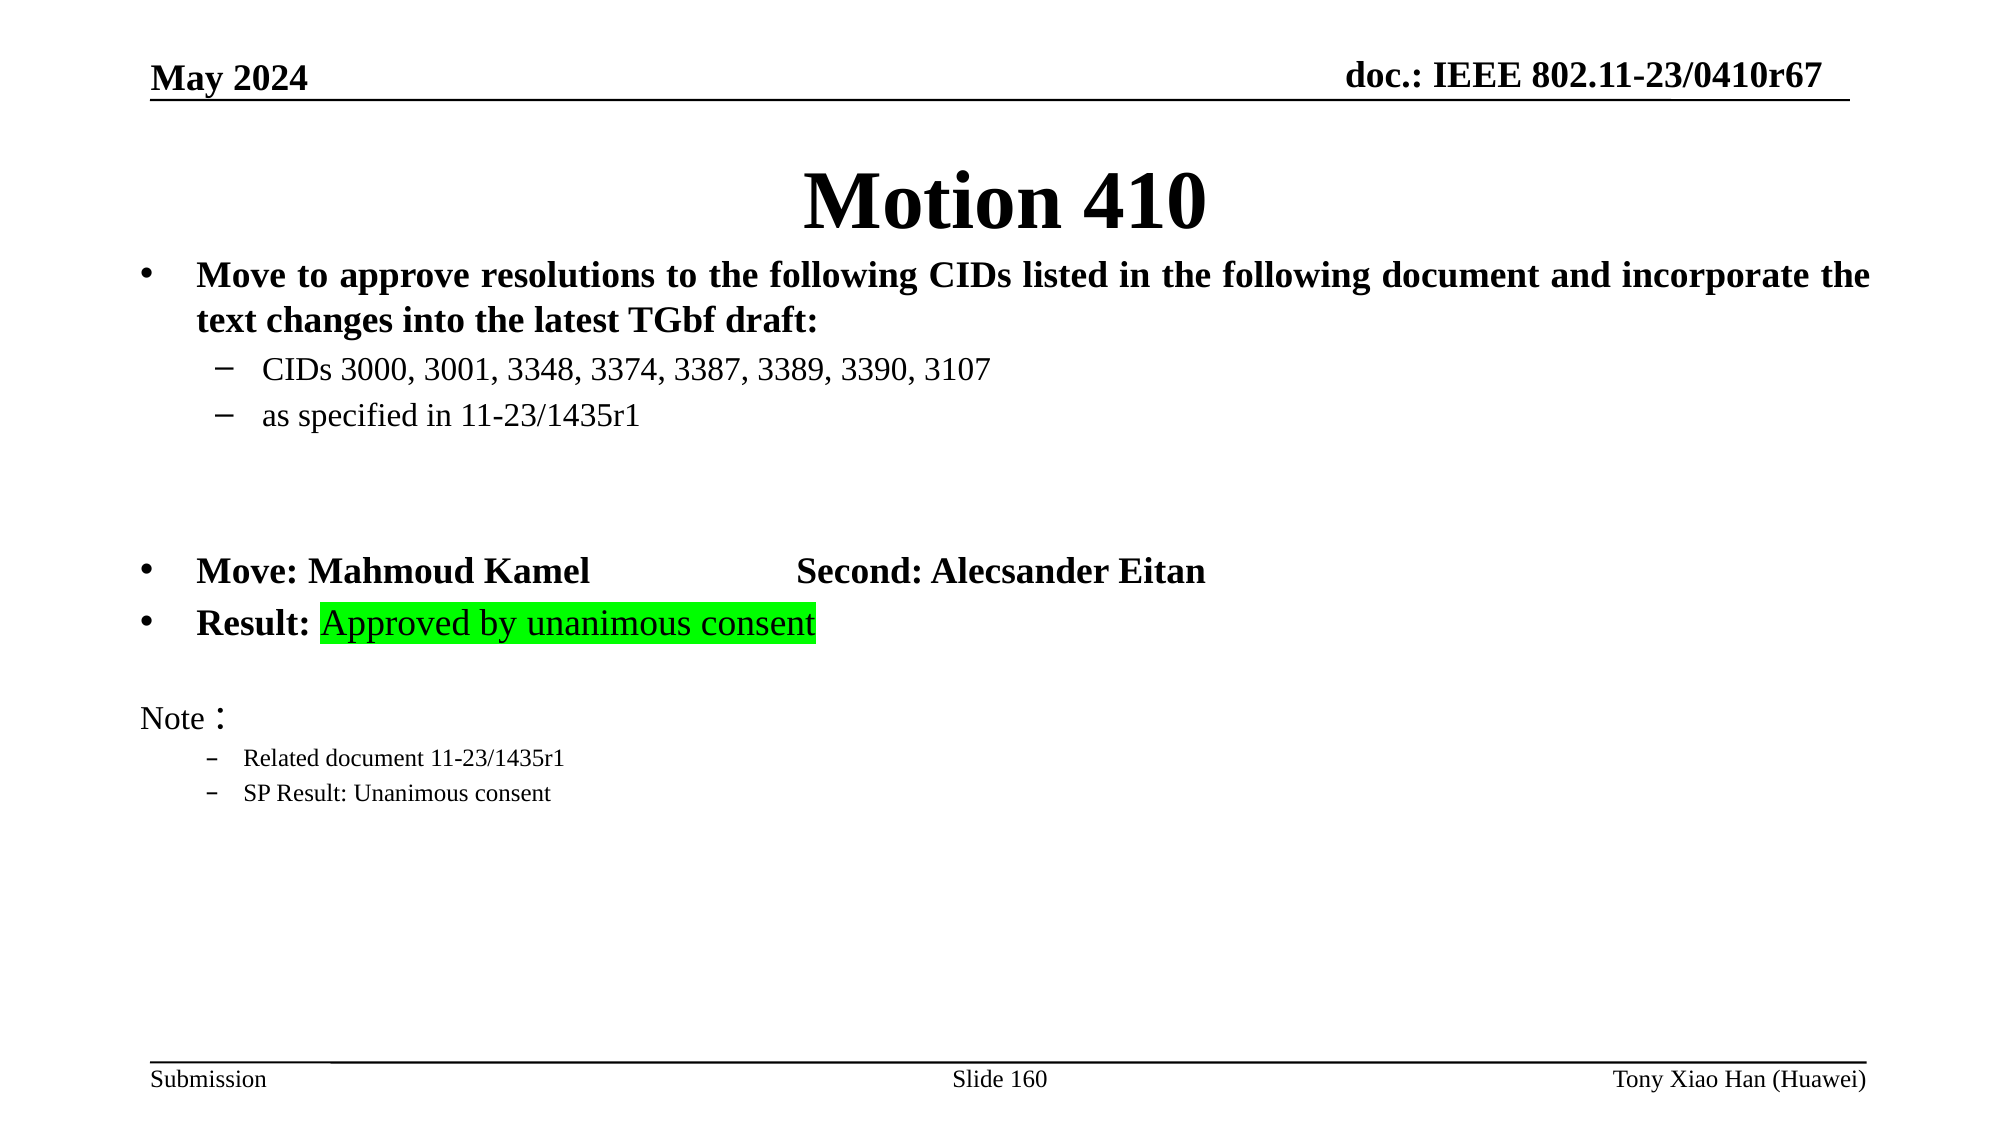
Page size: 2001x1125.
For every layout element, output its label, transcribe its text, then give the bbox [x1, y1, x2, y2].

text_box Move to approve resolutions to the following CIDs listed in the following document and incorporate the text changes into the latest TGbf draft: CIDs 3000, 3001, 3348, 3374, 3387, 3389, 3390, 3107 as specified in 11-23/1435r1 Move: Mahmoud Kamel Second: Alecsander Eitan Result: Approved by unanimous consent Note： Related document 11-23/1435r1 SP Result: Unanimous consent [125, 212, 1888, 900]
text_box Motion 410 [368, 137, 1644, 212]
